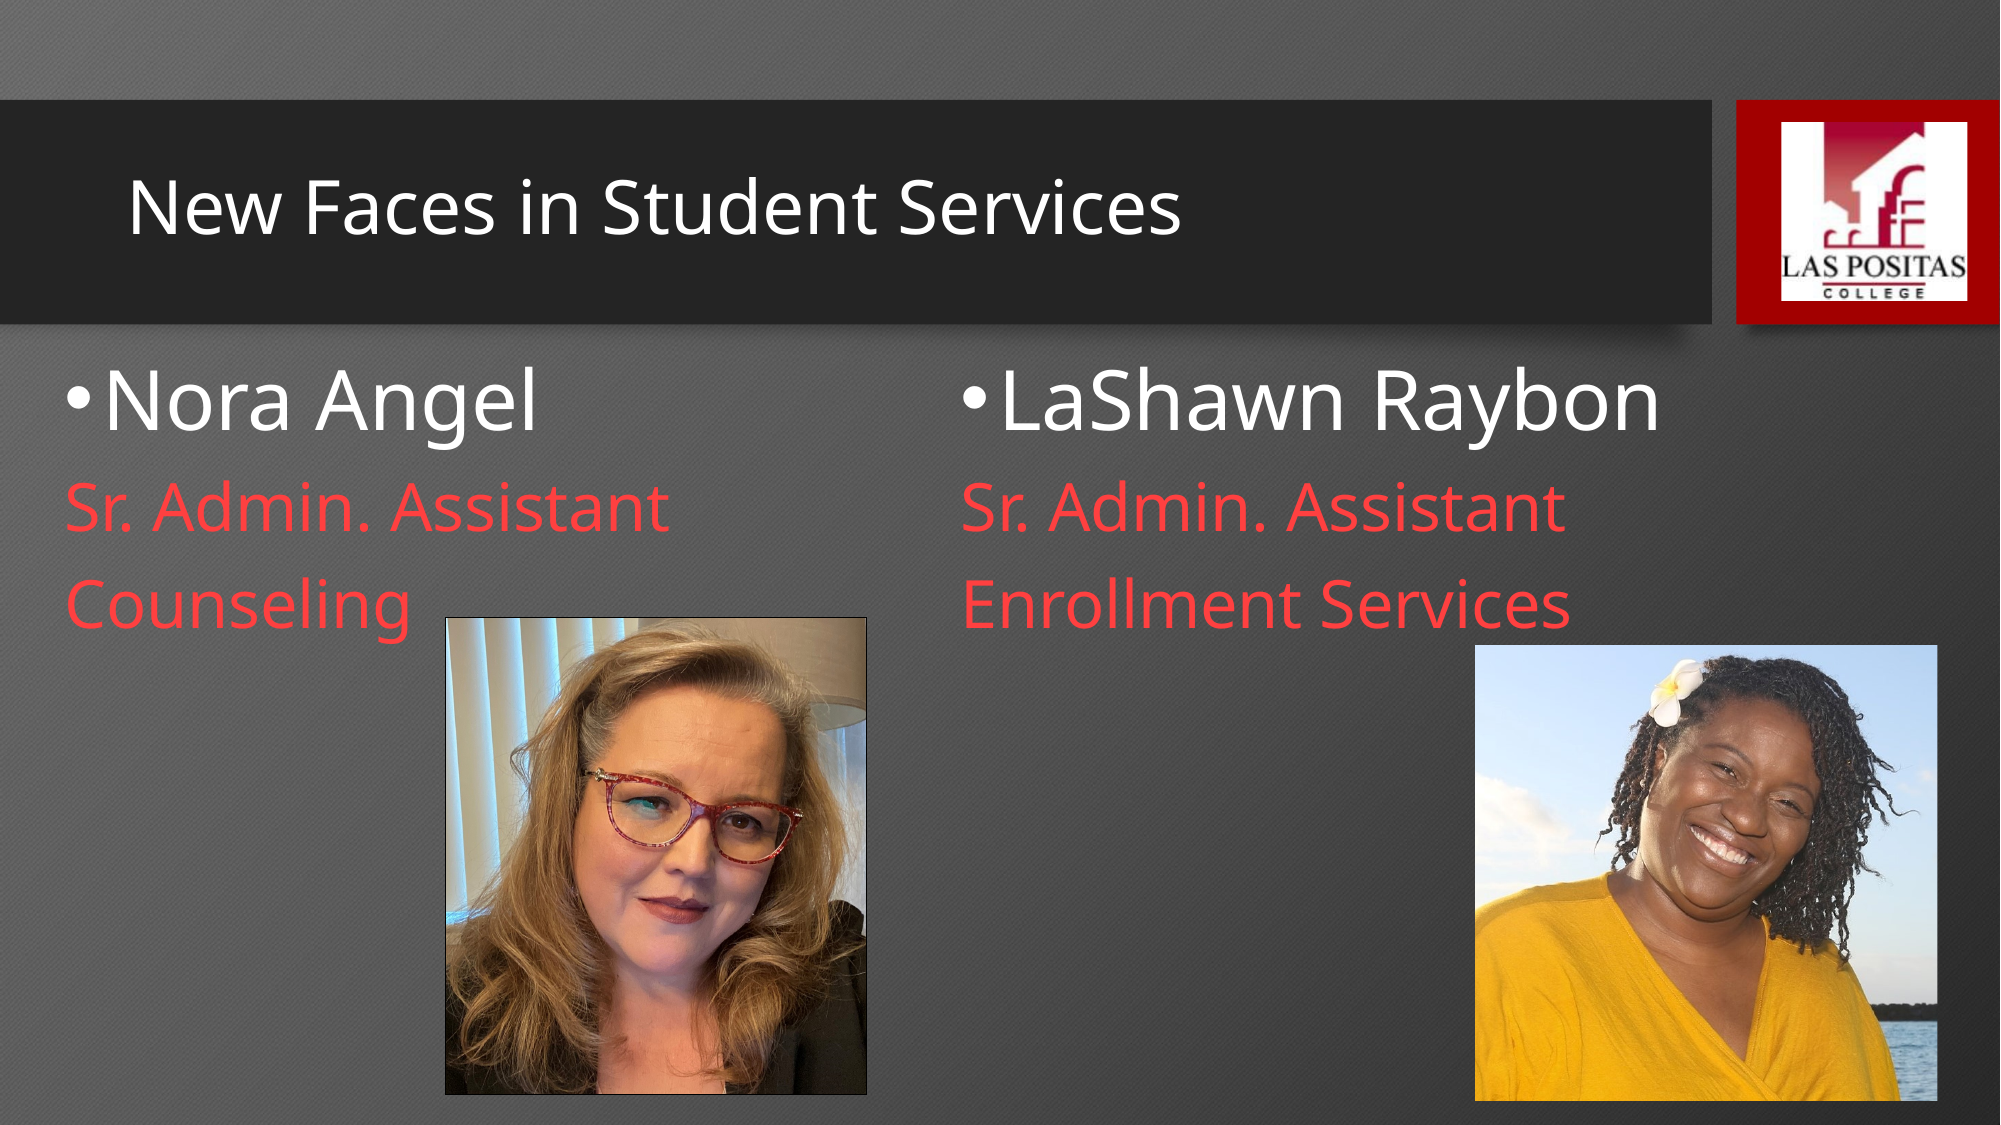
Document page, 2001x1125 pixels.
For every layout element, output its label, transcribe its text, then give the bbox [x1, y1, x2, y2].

title New Faces in Student Services [124, 157, 1663, 348]
picture [0, 0, 2000, 324]
text_box [1781, 122, 1968, 301]
picture [0, 325, 2000, 1125]
text_box Nora Angel Sr. Admin. Assistant Counseling [62, 324, 681, 642]
text_box LaShawn Raybon Sr. Admin. Assistant Enrollment Services [958, 324, 1964, 642]
